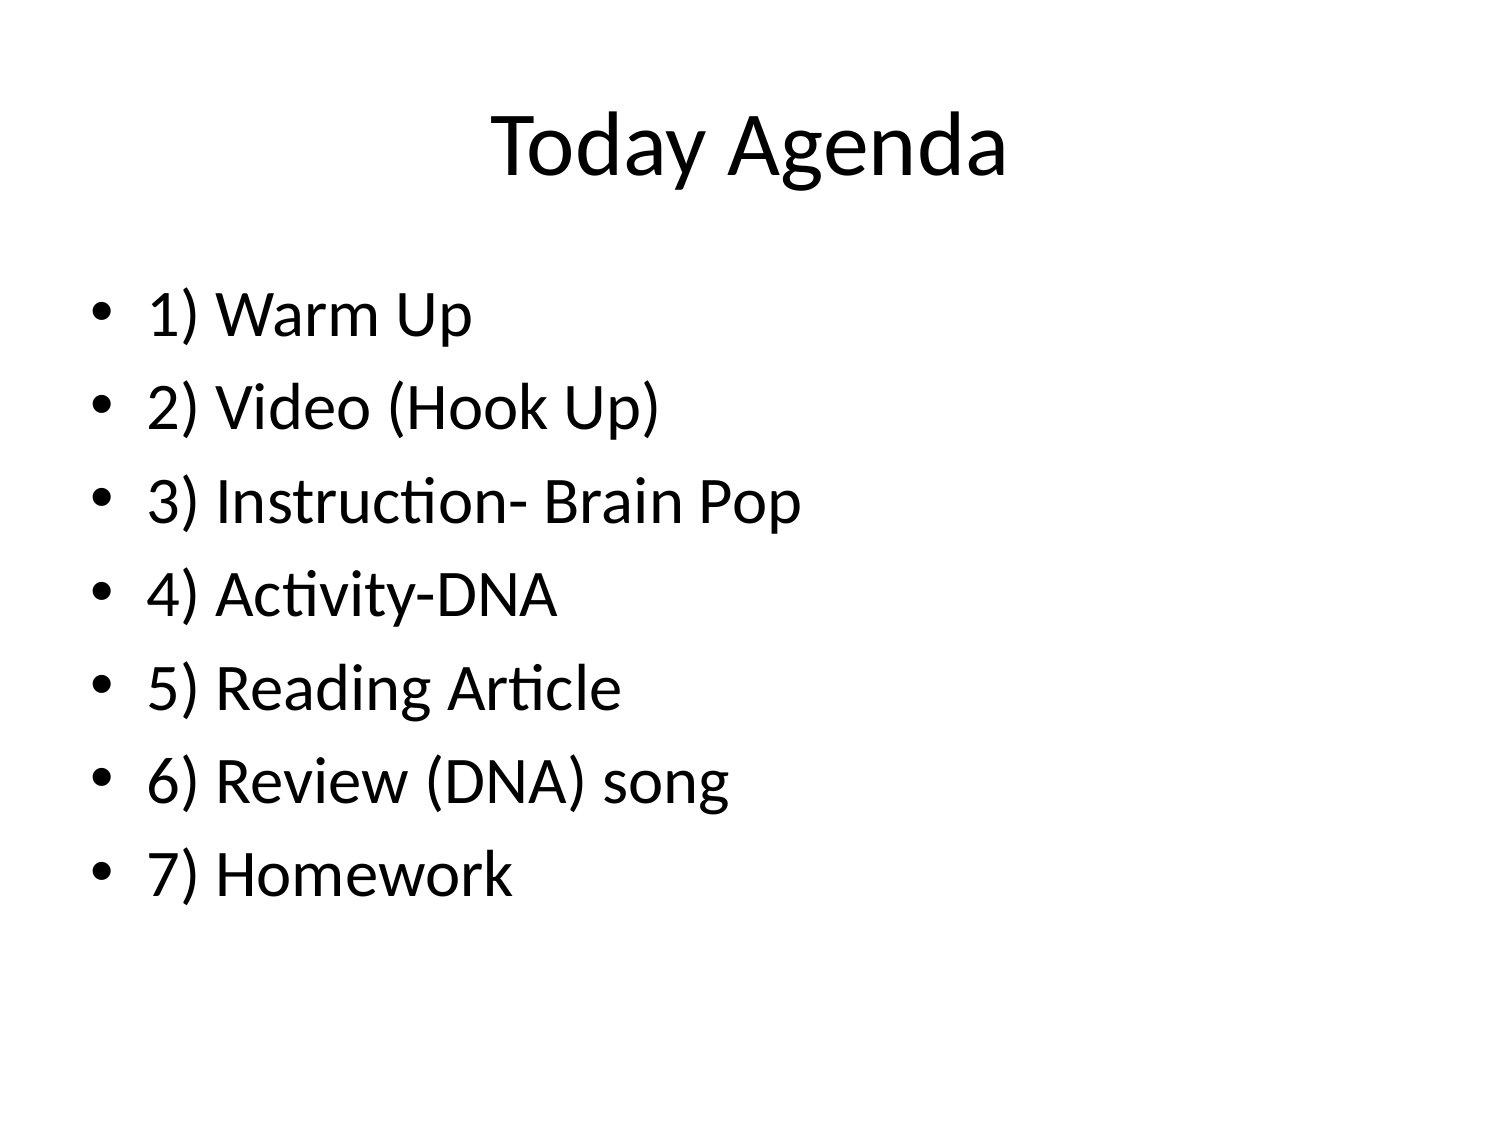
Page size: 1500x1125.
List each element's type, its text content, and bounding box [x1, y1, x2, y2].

list 1) Warm Up 2) Video (Hook Up) 3) Instruction- Brain Pop 4) Activity-DNA 5) Reading Article 6) Review (DNA) song 7) Homework [75, 262, 1425, 1005]
title Today Agenda [75, 45, 1425, 233]
